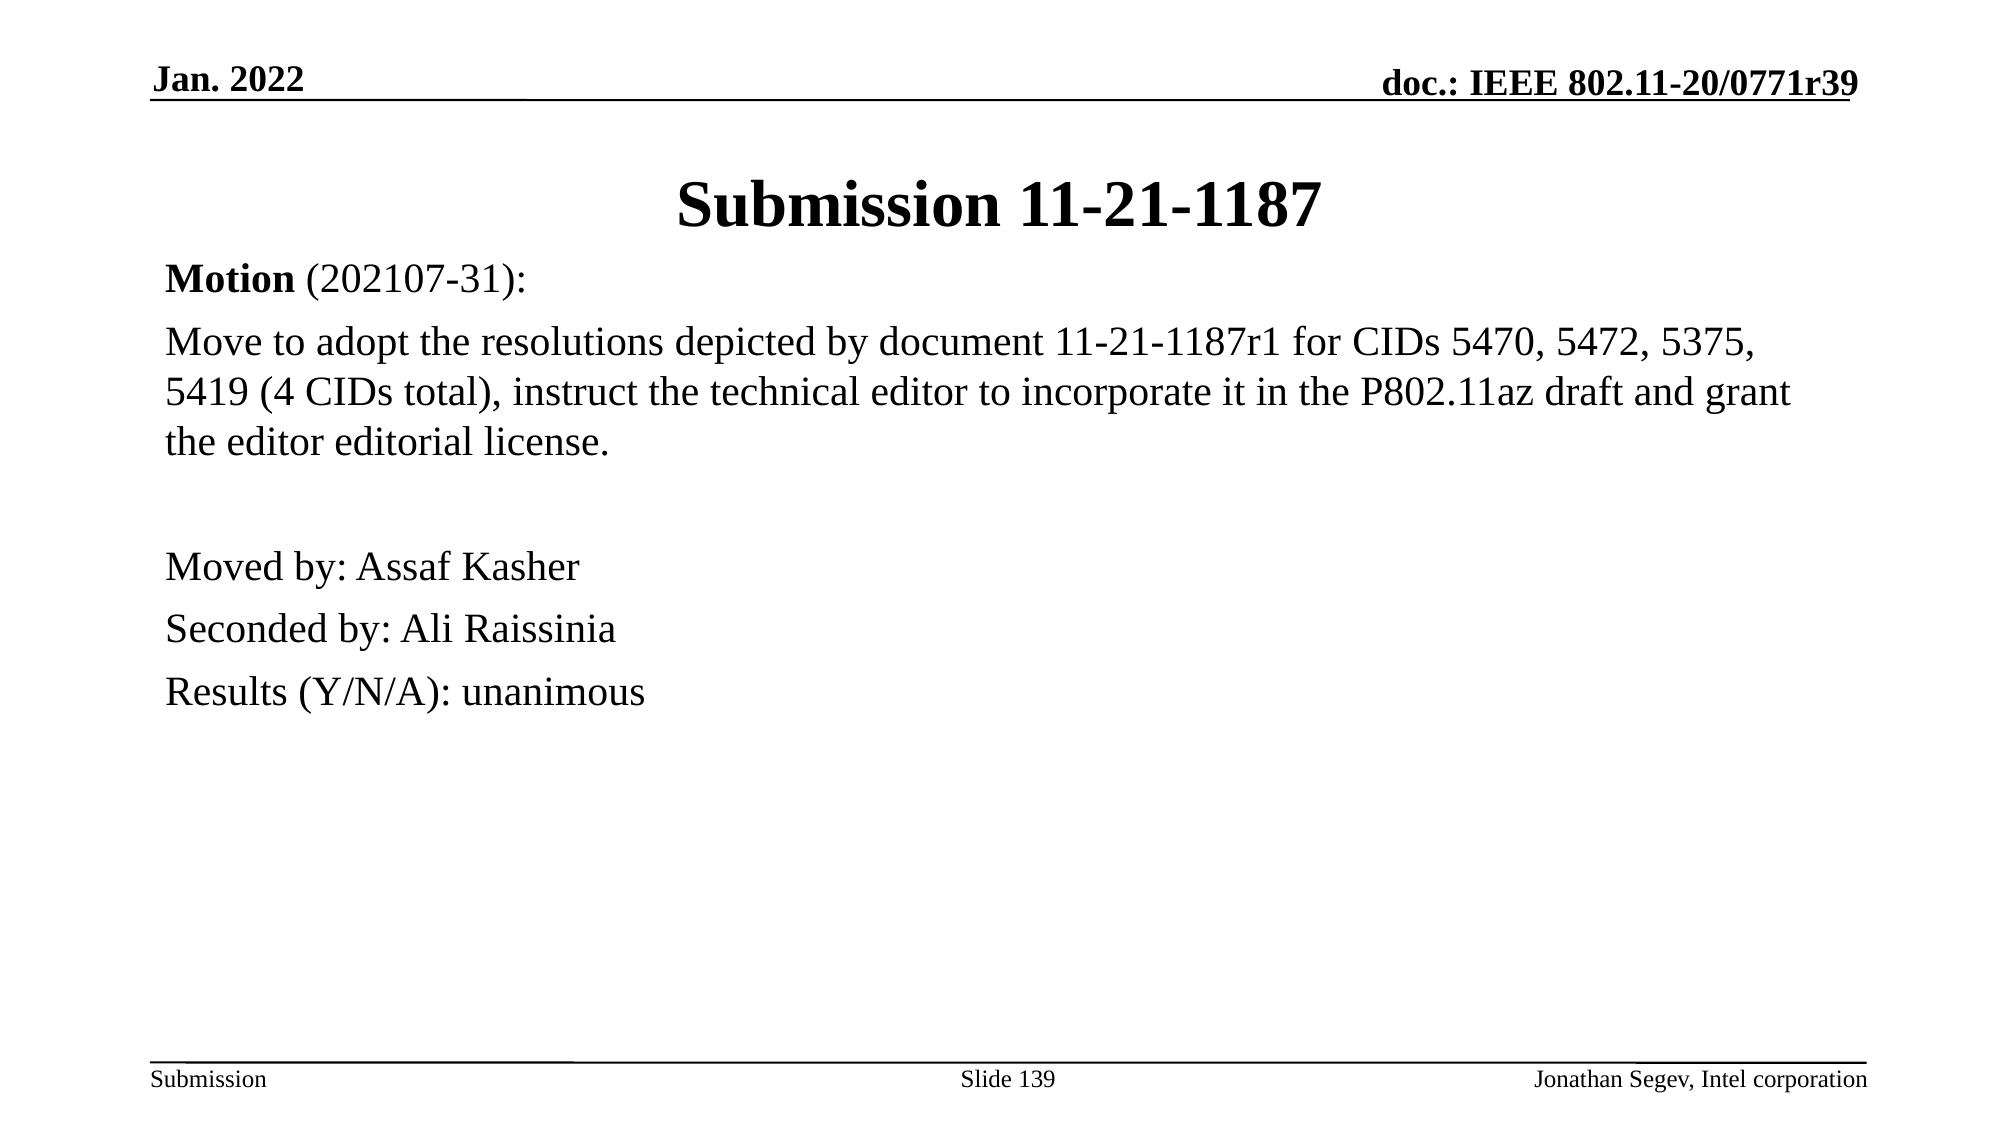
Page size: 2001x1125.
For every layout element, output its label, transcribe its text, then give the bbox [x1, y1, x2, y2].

title Submission 11-21-1187 [149, 112, 1850, 243]
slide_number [152, 54, 563, 100]
slide_number Slide 139 [950, 1061, 1067, 1123]
footer Jonathan Segev, Intel corporation [1171, 1061, 1869, 1093]
list Motion (202107-31): Move to adopt the resolutions depicted by document 11-21-1187r1 for CIDs 5470, 5472, 5375, 5419 (4 CIDs total), instruct the technical editor to incorporate it in the P802.11az draft and grant the editor editorial license. Moved by: Assaf Kasher Seconded by: Ali Raissinia Results (Y/N/A): unanimous [149, 243, 1850, 1000]
